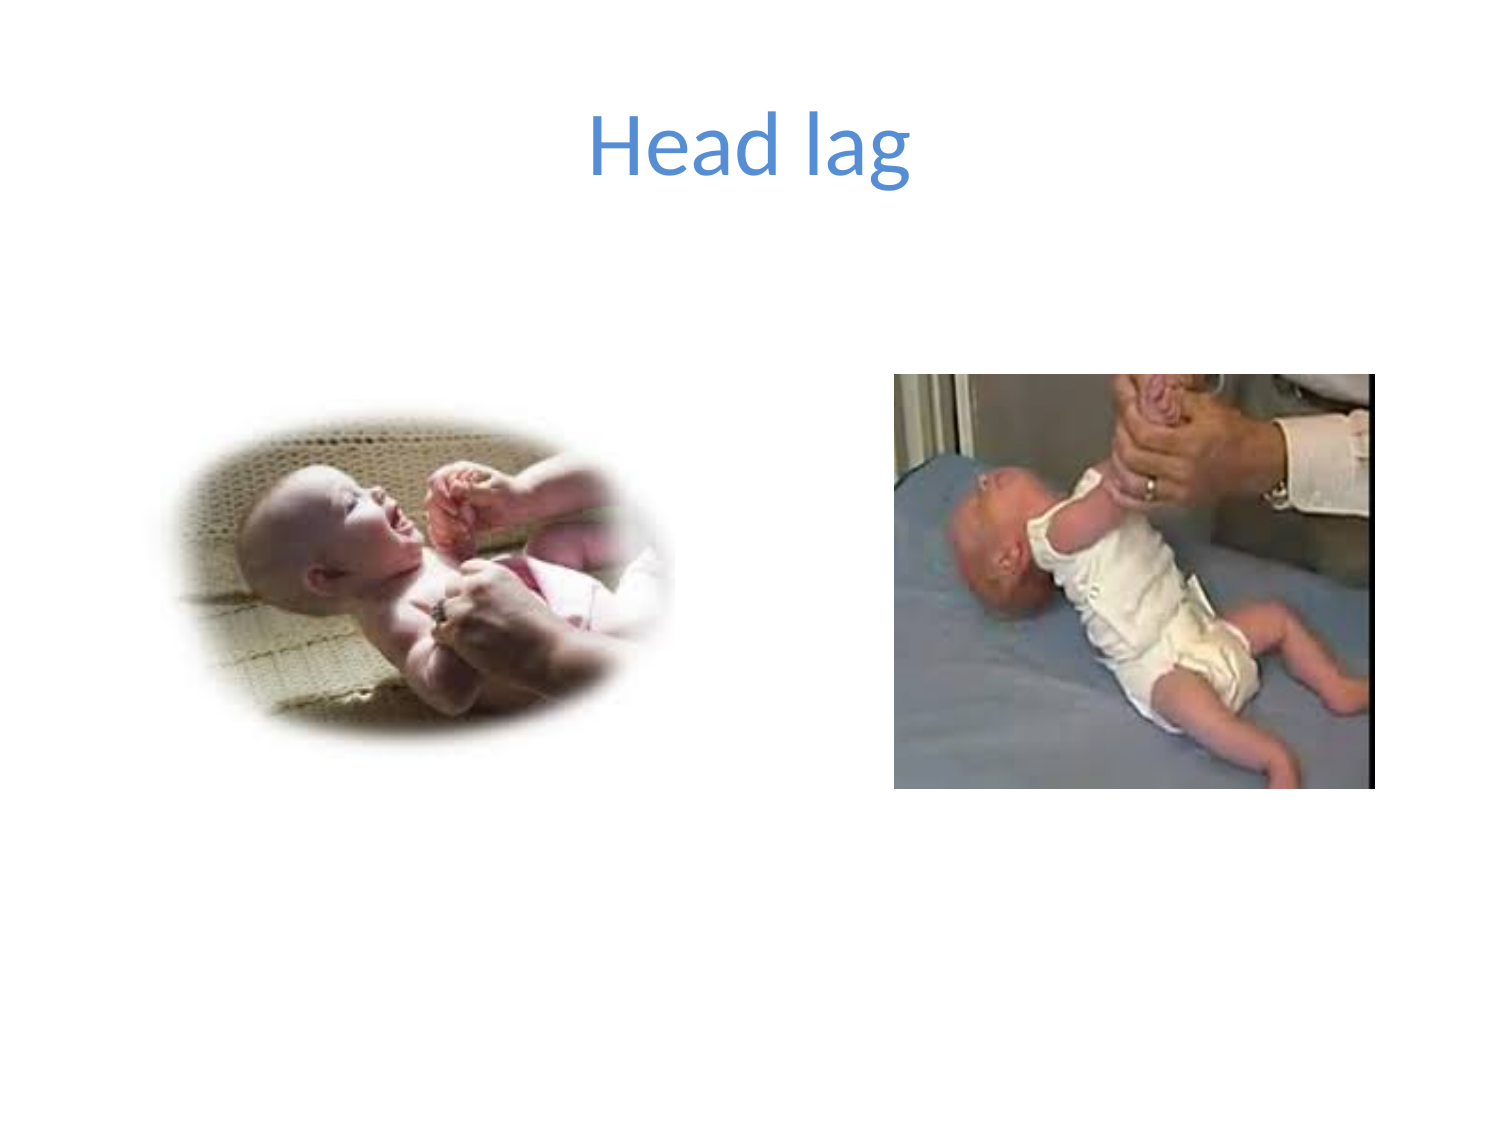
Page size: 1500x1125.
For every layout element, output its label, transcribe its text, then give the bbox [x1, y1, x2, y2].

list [124, 399, 676, 759]
title Head lag [75, 45, 1425, 233]
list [894, 374, 1376, 789]
